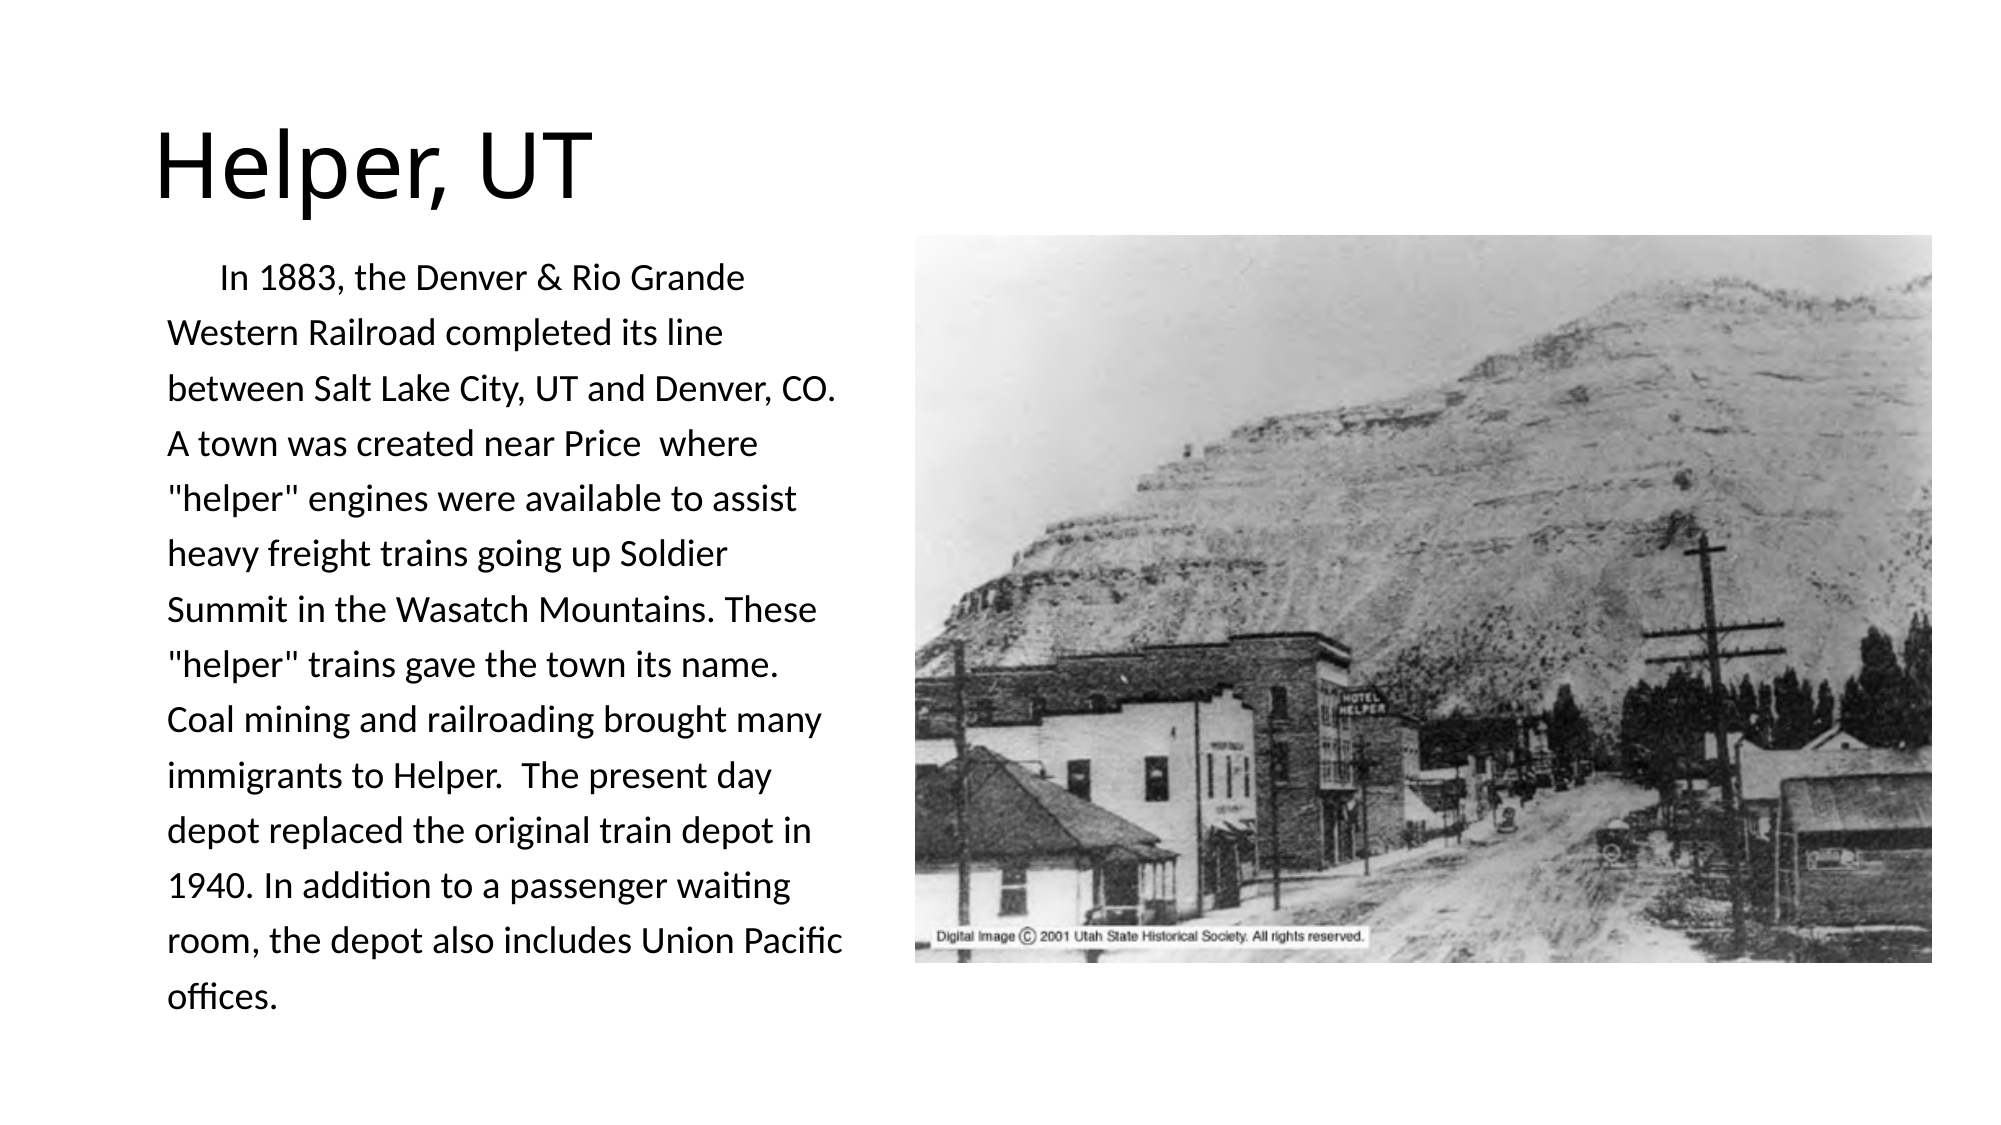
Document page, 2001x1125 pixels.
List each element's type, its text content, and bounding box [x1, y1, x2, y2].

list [915, 235, 1932, 963]
title Helper, UT [137, 59, 1863, 278]
list In 1883, the Denver & Rio Grande Western Railroad completed its line between Salt Lake City, UT and Denver, CO. A town was created near Price where "helper" engines were available to assist heavy freight trains going up Soldier Summit in the Wasatch Mountains. These "helper" trains gave the town its name. Coal mining and railroading brought many immigrants to Helper. The present day depot replaced the original train depot in 1940. In addition to a passenger waiting room, the depot also includes Union Pacific offices. [152, 235, 863, 1038]
